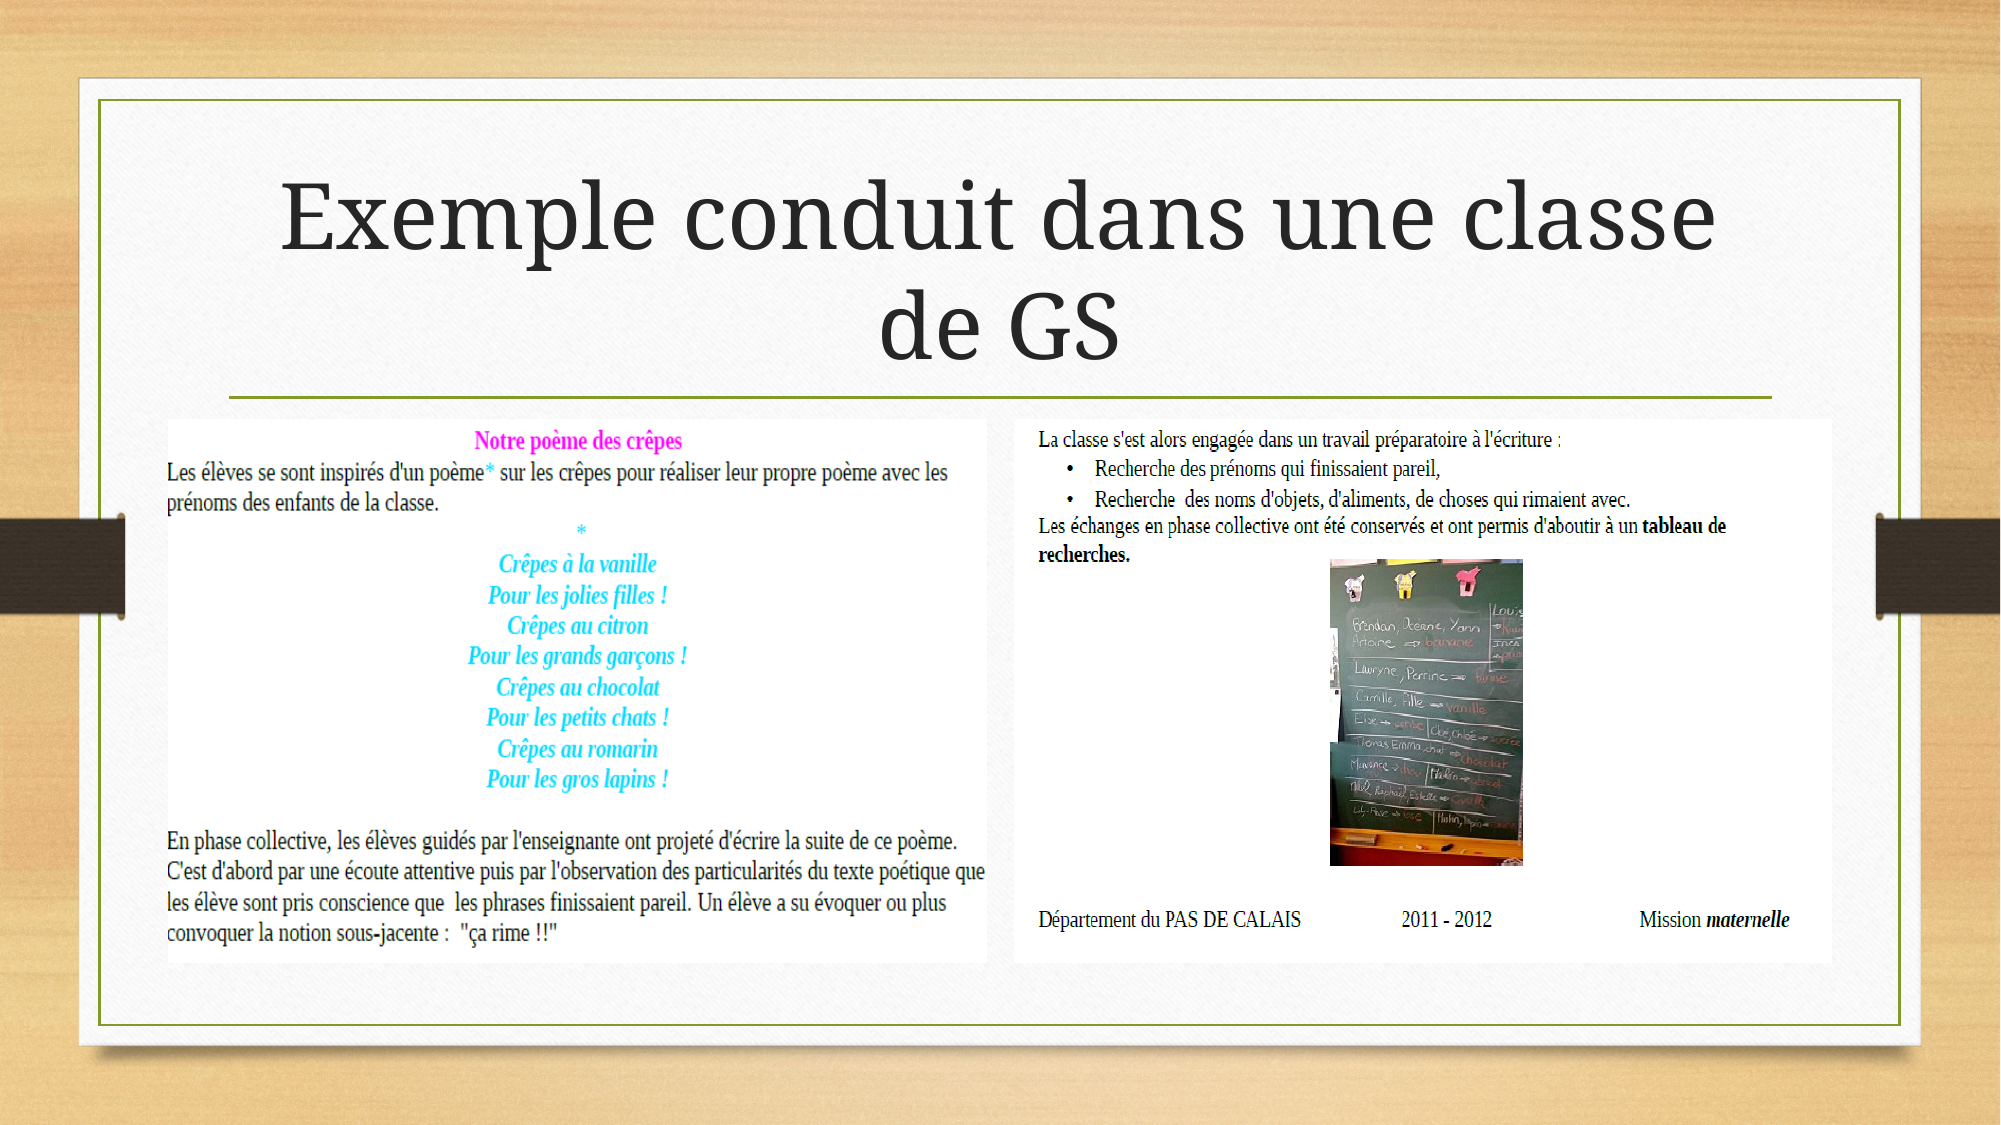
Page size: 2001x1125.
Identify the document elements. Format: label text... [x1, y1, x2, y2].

title Exemple conduit dans une classe de GS [212, 161, 1788, 375]
picture [0, 0, 2001, 1125]
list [167, 419, 988, 964]
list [1013, 419, 1833, 964]
